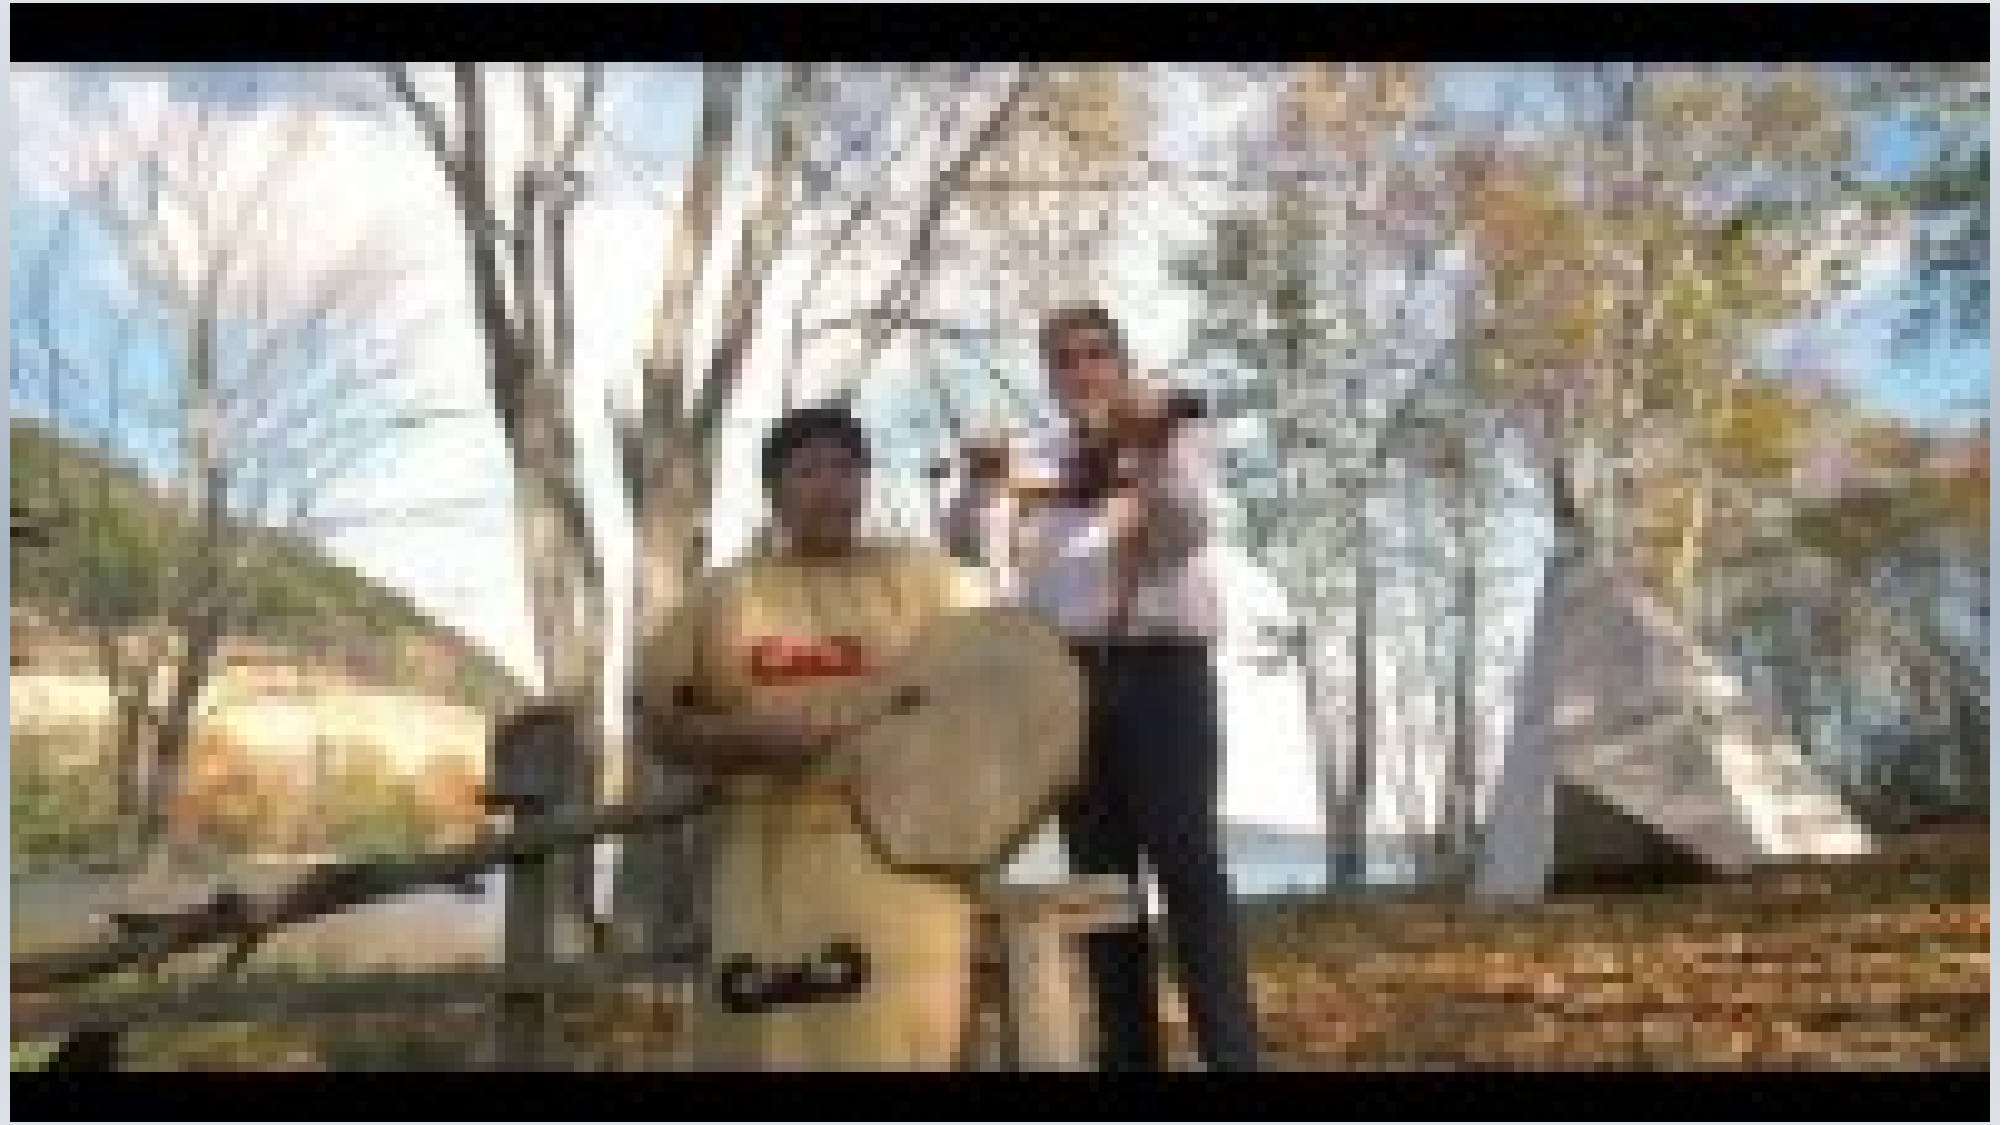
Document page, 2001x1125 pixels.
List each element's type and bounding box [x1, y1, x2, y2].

list [9, 2, 1991, 1123]
